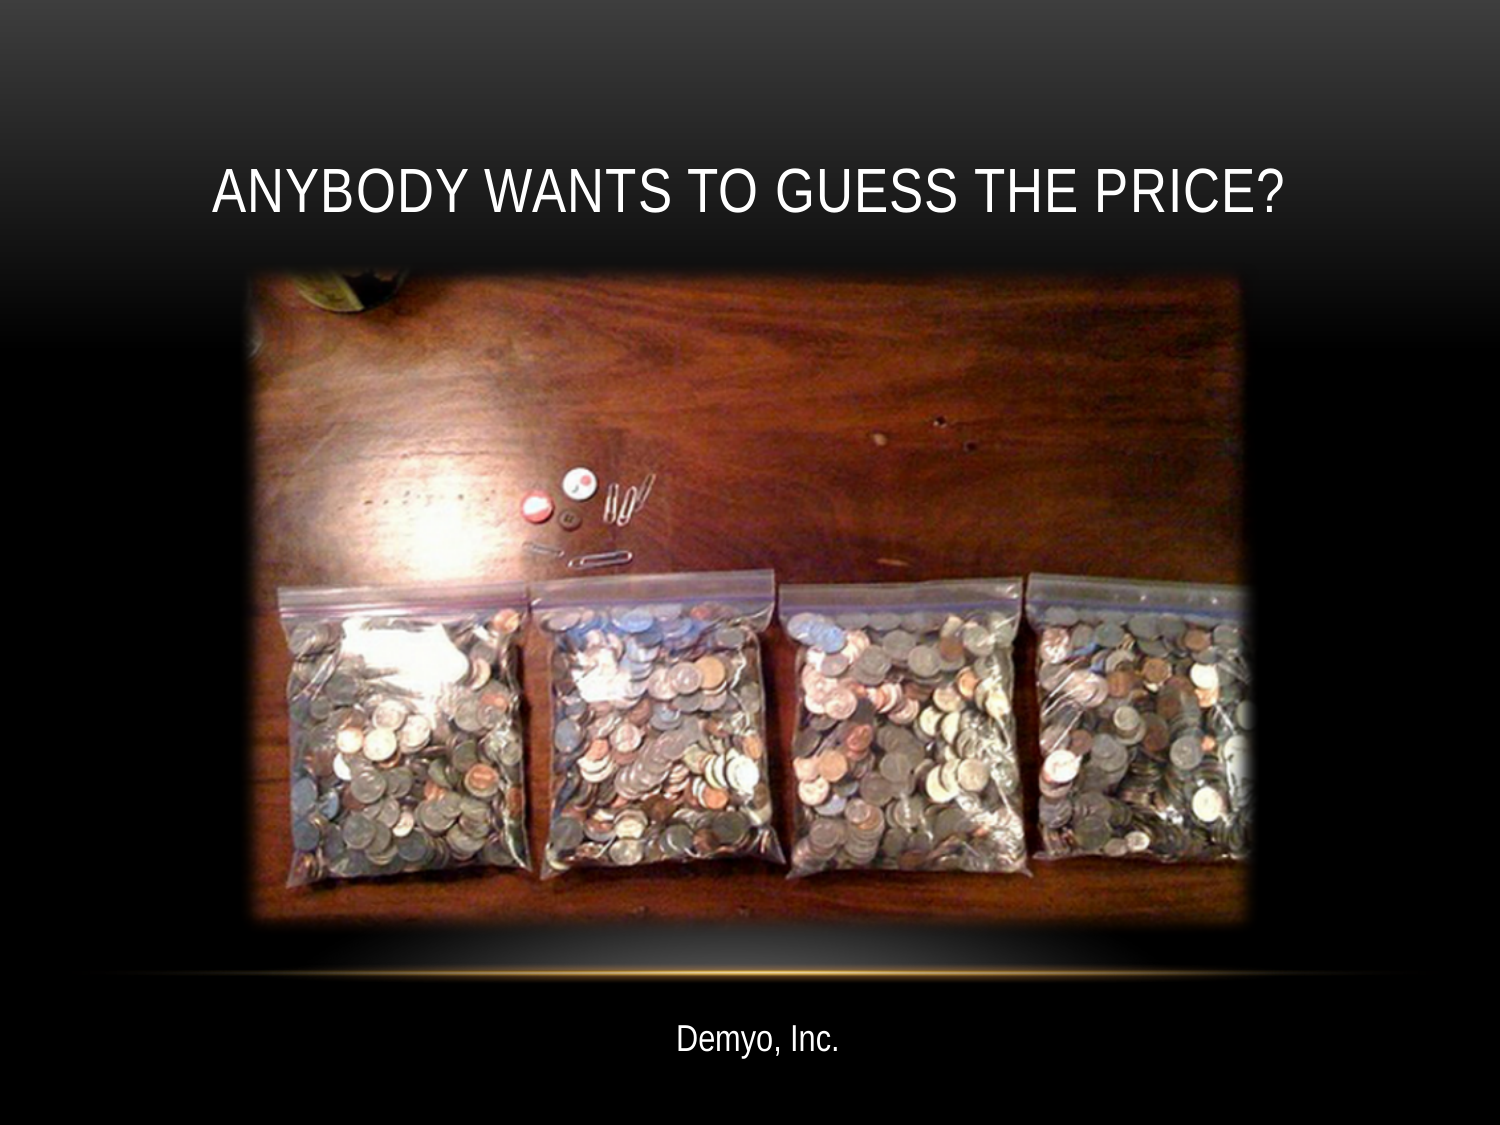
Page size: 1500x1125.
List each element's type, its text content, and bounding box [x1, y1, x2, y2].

title Anybody wants to guess the price? [99, 45, 1400, 233]
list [99, 262, 1401, 938]
text_box Demyo, Inc. [475, 1006, 1041, 1066]
picture [0, 0, 1500, 1125]
